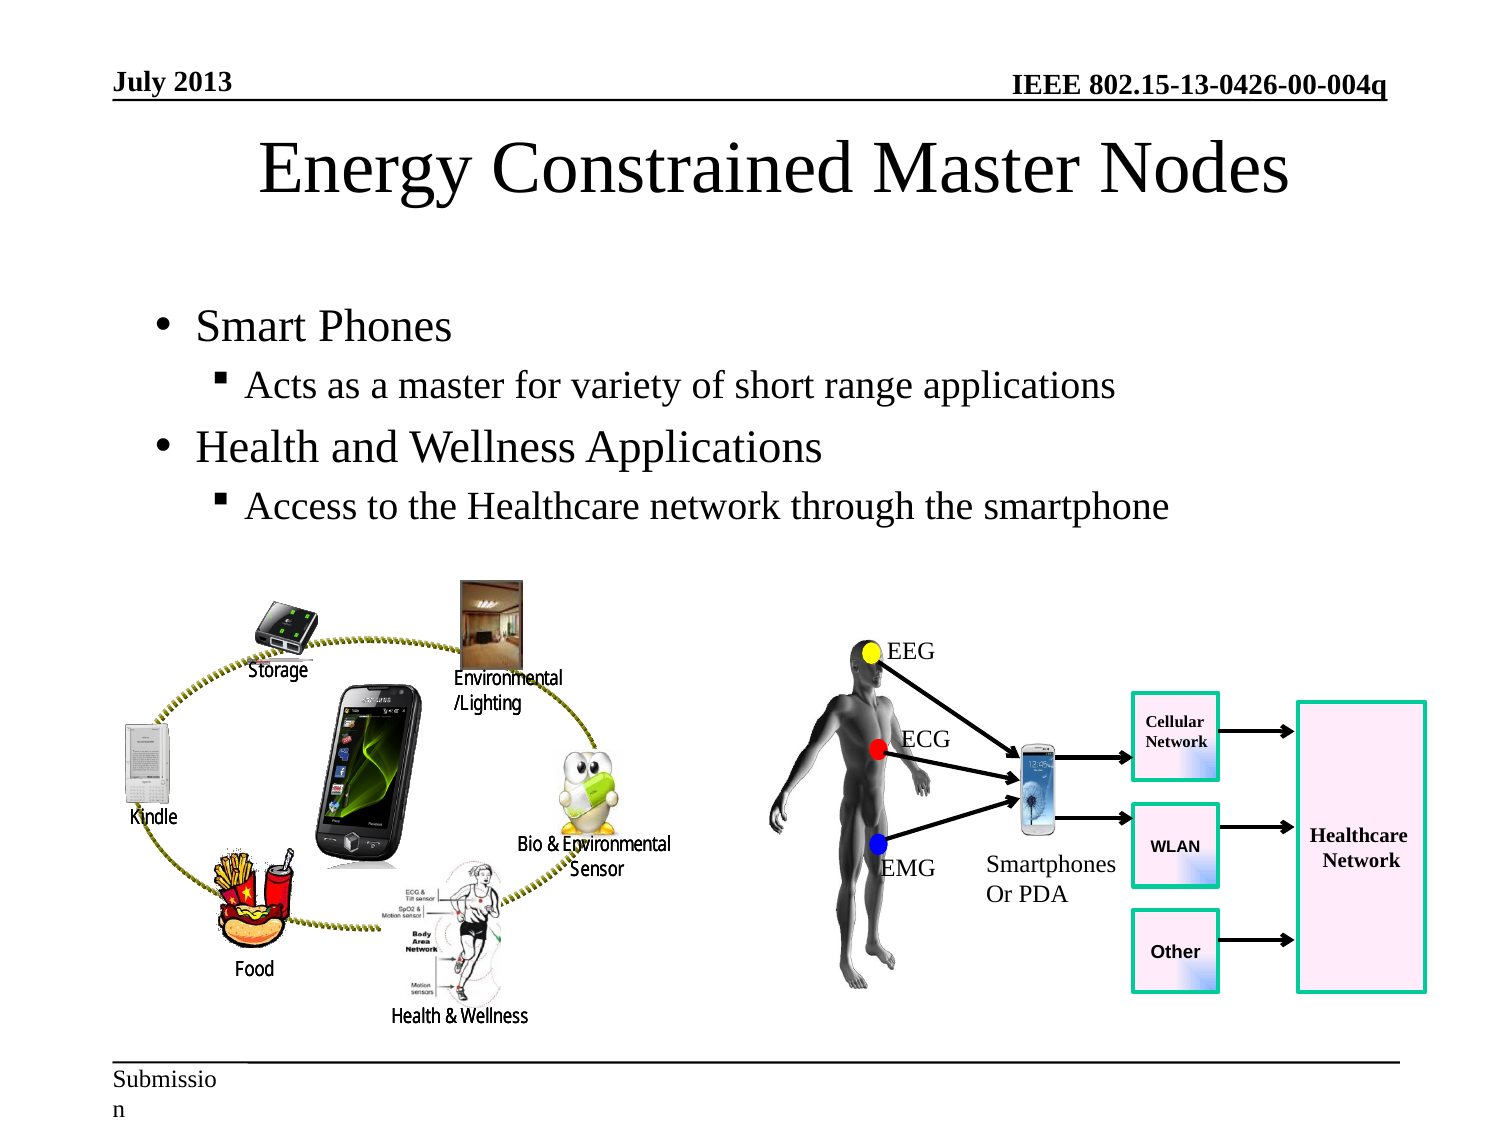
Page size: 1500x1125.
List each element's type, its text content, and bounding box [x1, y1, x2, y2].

picture [111, 579, 688, 1038]
title Energy Constrained Master Nodes [62, 99, 1488, 226]
list Smart Phones Acts as a master for variety of short range applications Health and Wellness Applications Access to the Healthcare network through the smartphone [74, 287, 1426, 538]
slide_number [112, 61, 376, 98]
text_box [768, 622, 1430, 1001]
